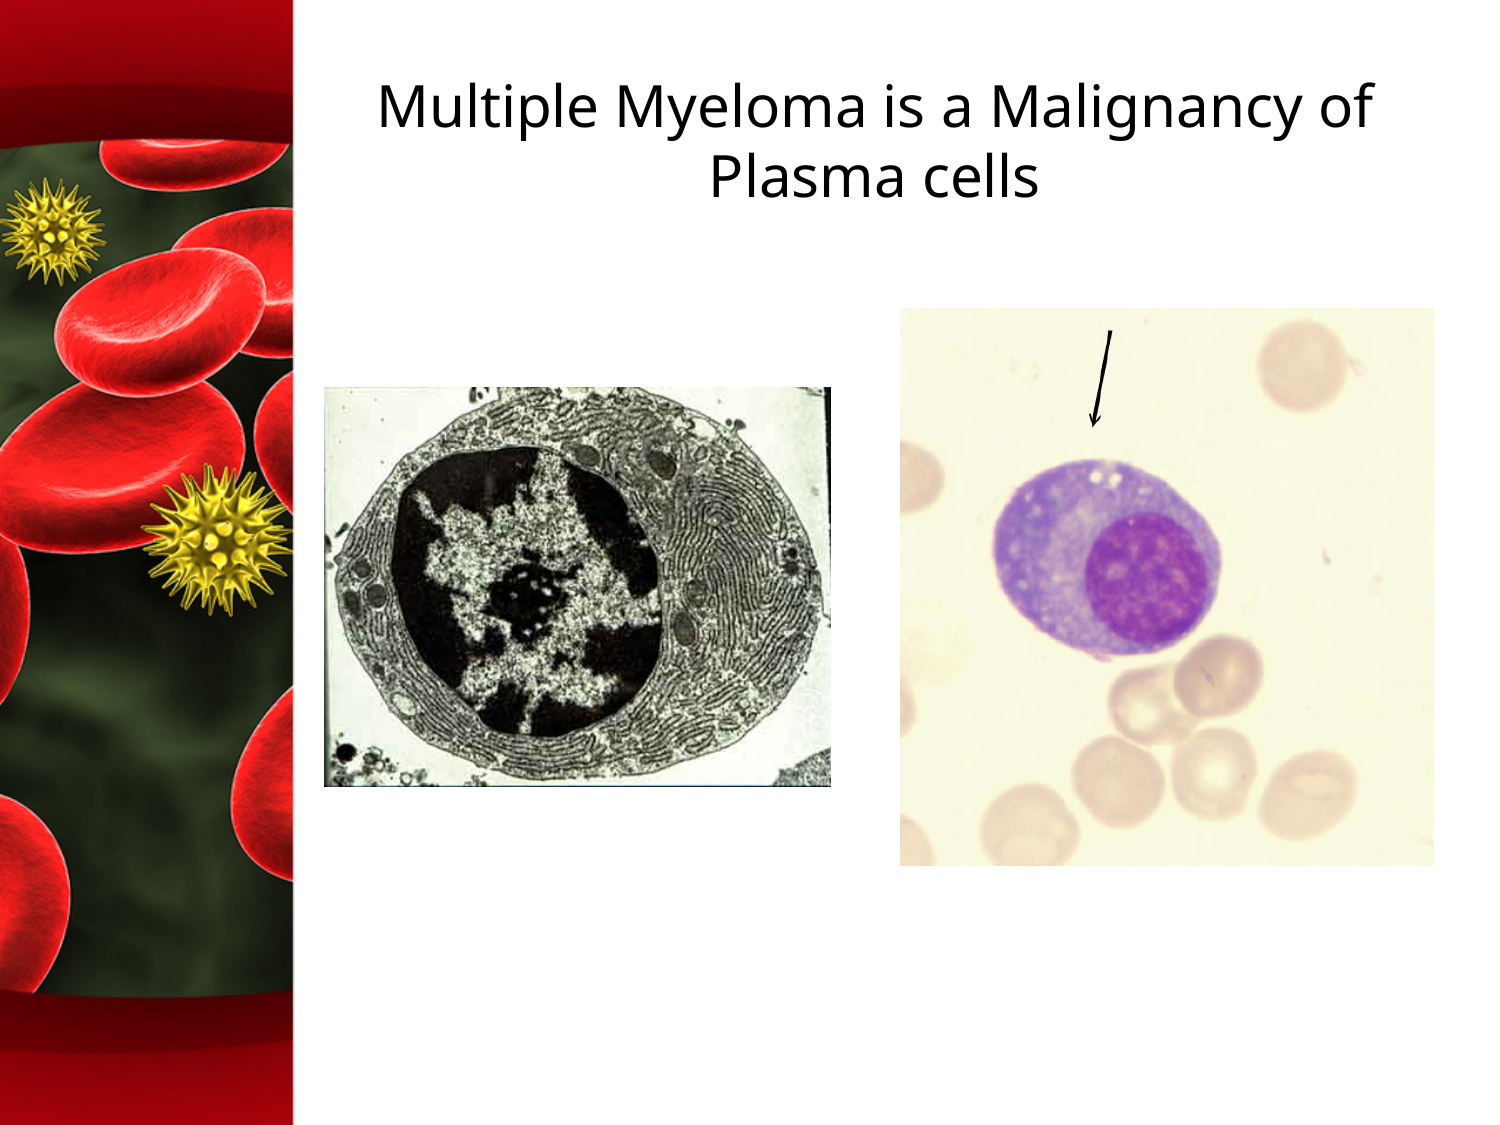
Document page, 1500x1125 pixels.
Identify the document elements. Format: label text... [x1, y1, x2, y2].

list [899, 308, 1434, 866]
picture [0, 0, 1500, 1125]
title Multiple Myeloma is a Malignancy of Plasma cells [324, 45, 1425, 233]
